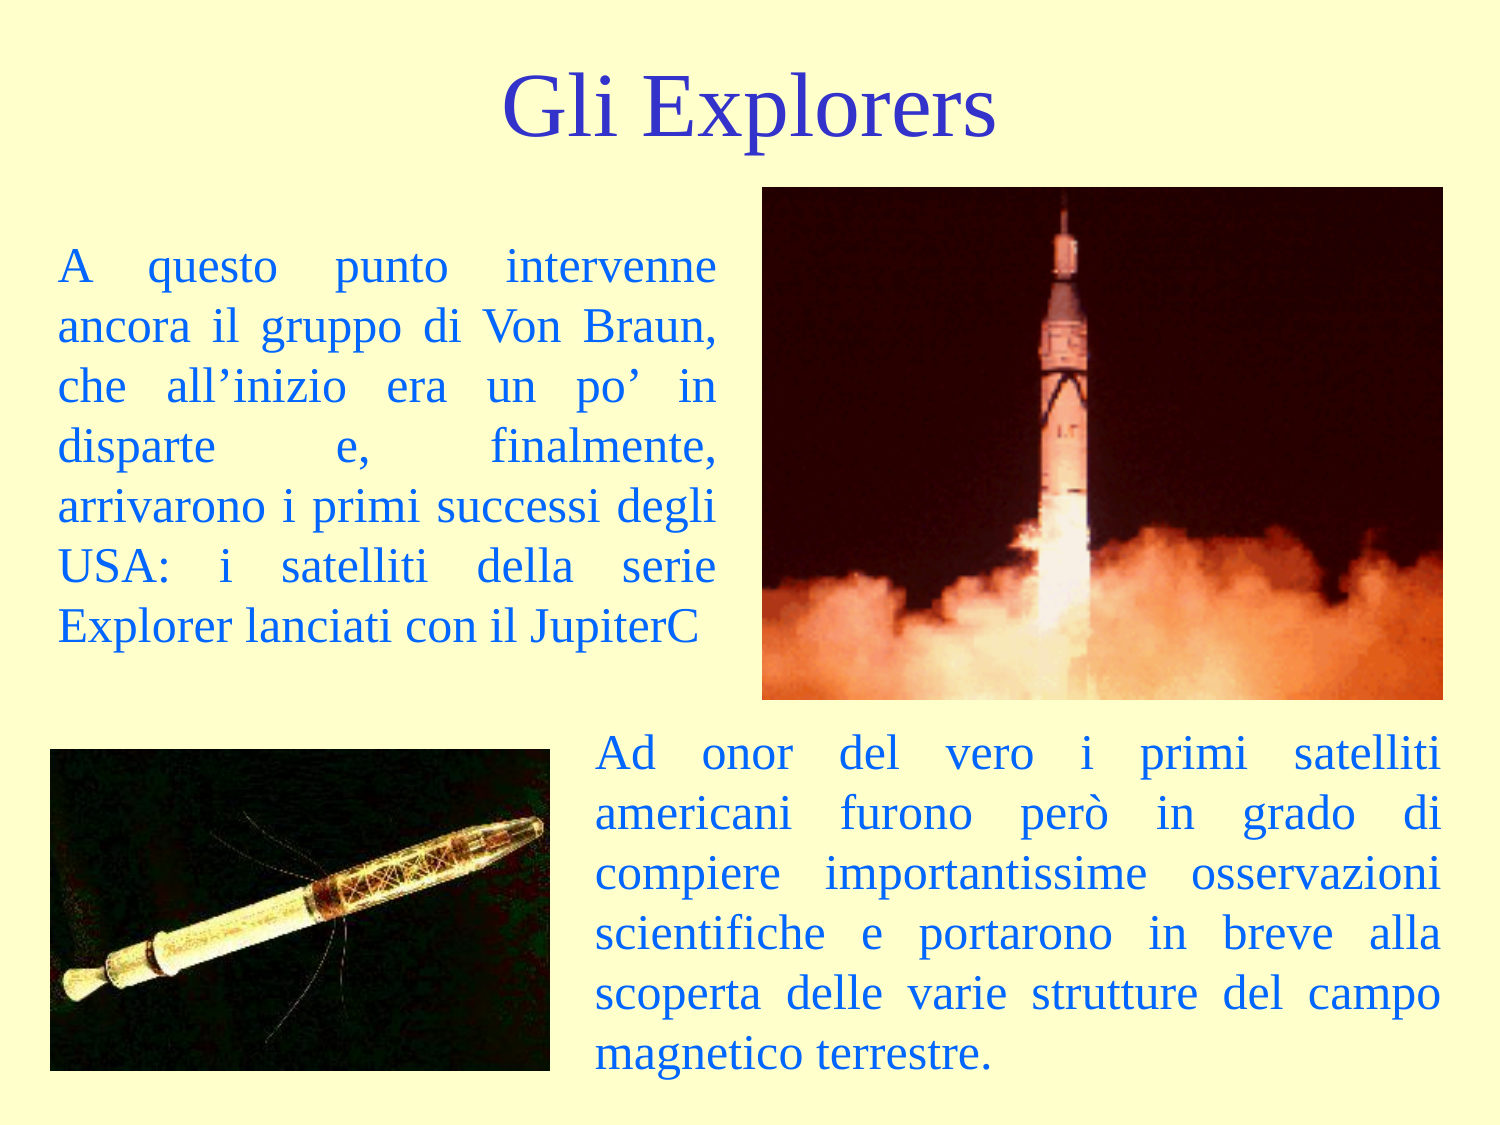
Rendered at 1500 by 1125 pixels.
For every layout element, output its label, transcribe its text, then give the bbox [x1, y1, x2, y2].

picture [49, 749, 551, 1071]
text_box A questo punto intervenne ancora il gruppo di Von Braun, che all’inizio era un po’ in disparte e, finalmente, arrivarono i primi successi degli USA: i satelliti della serie Explorer lanciati con il JupiterC [49, 224, 725, 660]
text_box Ad onor del vero i primi satelliti americani furono però in grado di compiere importantissime osservazioni scientifiche e portarono in breve alla scoperta delle varie strutture del campo magnetico terrestre. [587, 712, 1450, 1088]
title Gli Explorers [111, 36, 1388, 163]
picture [762, 187, 1443, 700]
